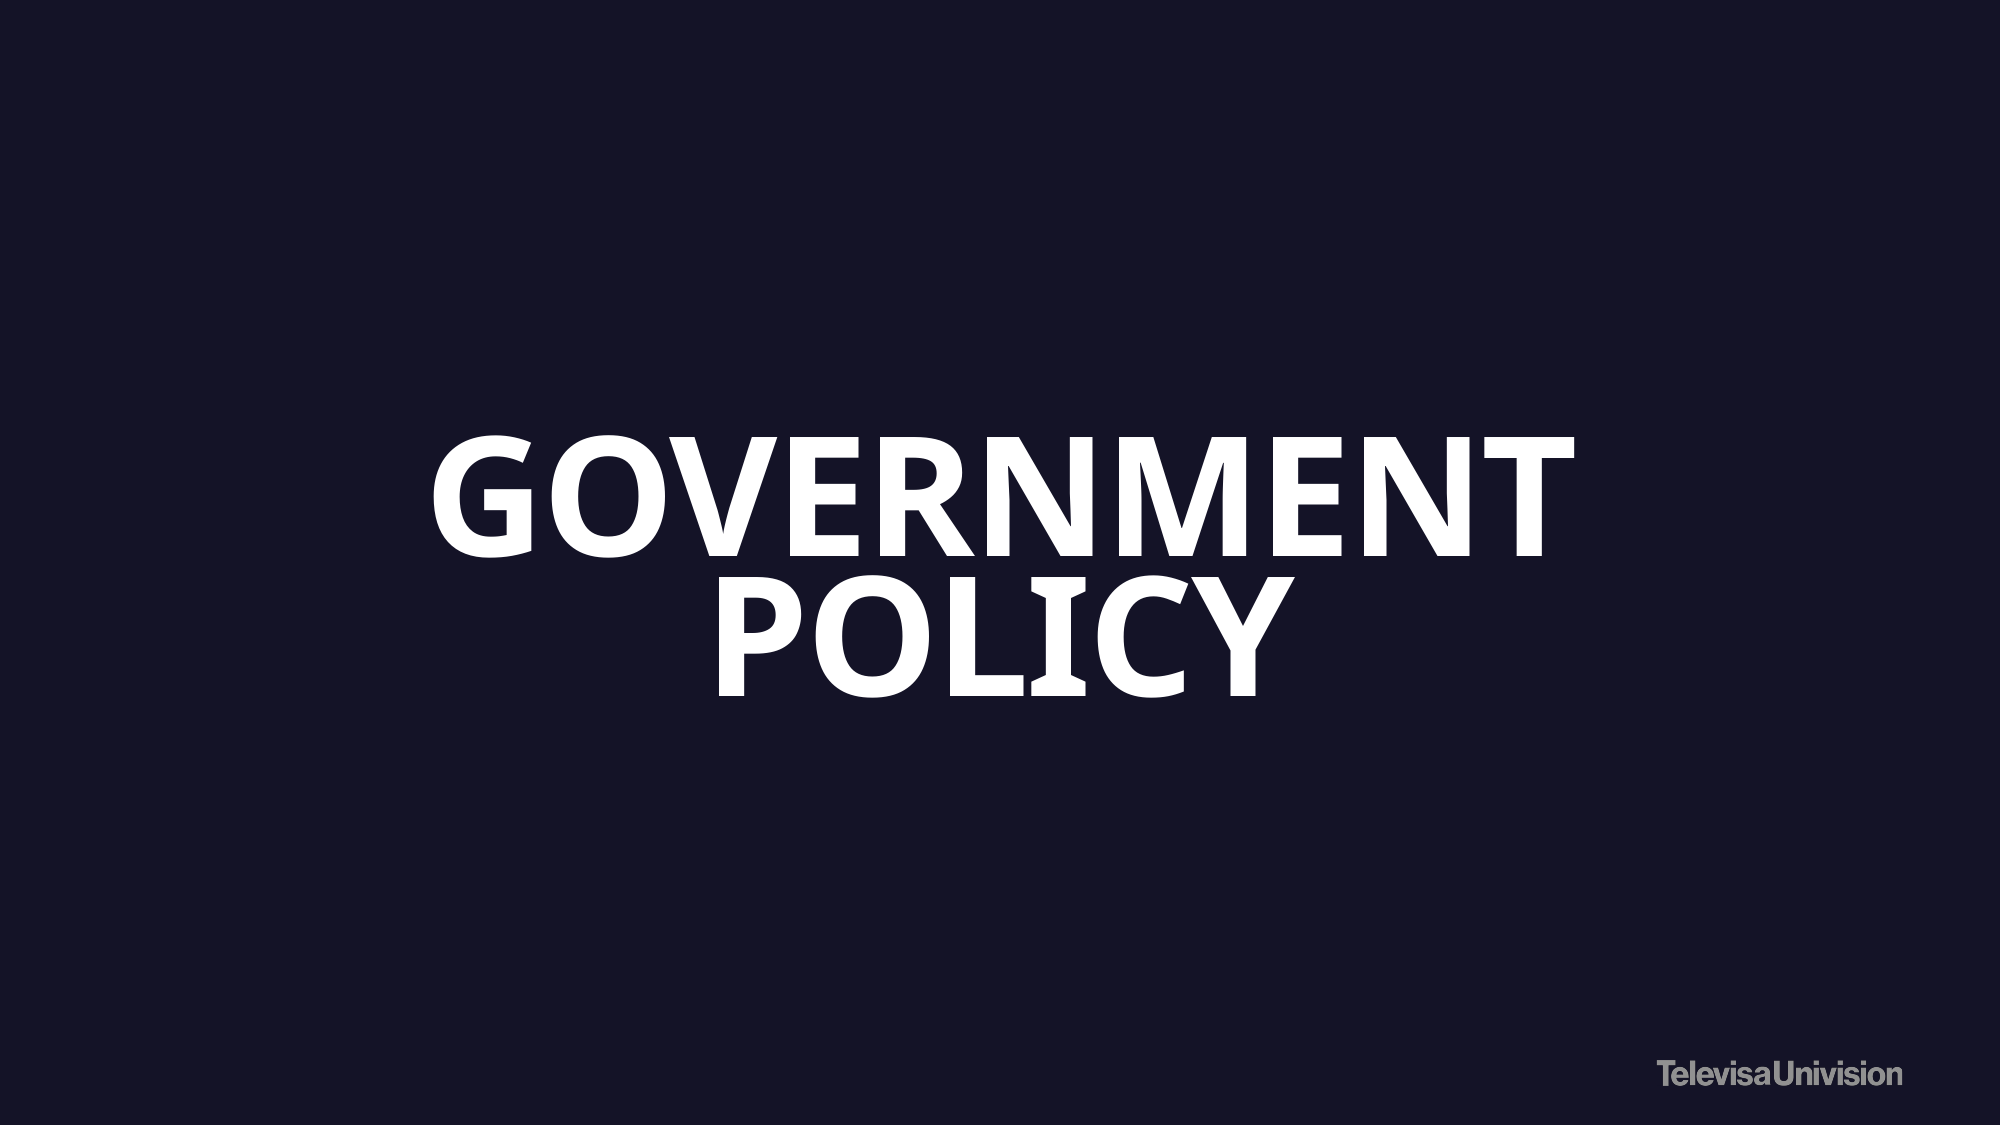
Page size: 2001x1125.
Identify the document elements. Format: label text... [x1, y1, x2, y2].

picture [1656, 1060, 1903, 1086]
list Government Policy [133, 512, 1867, 657]
